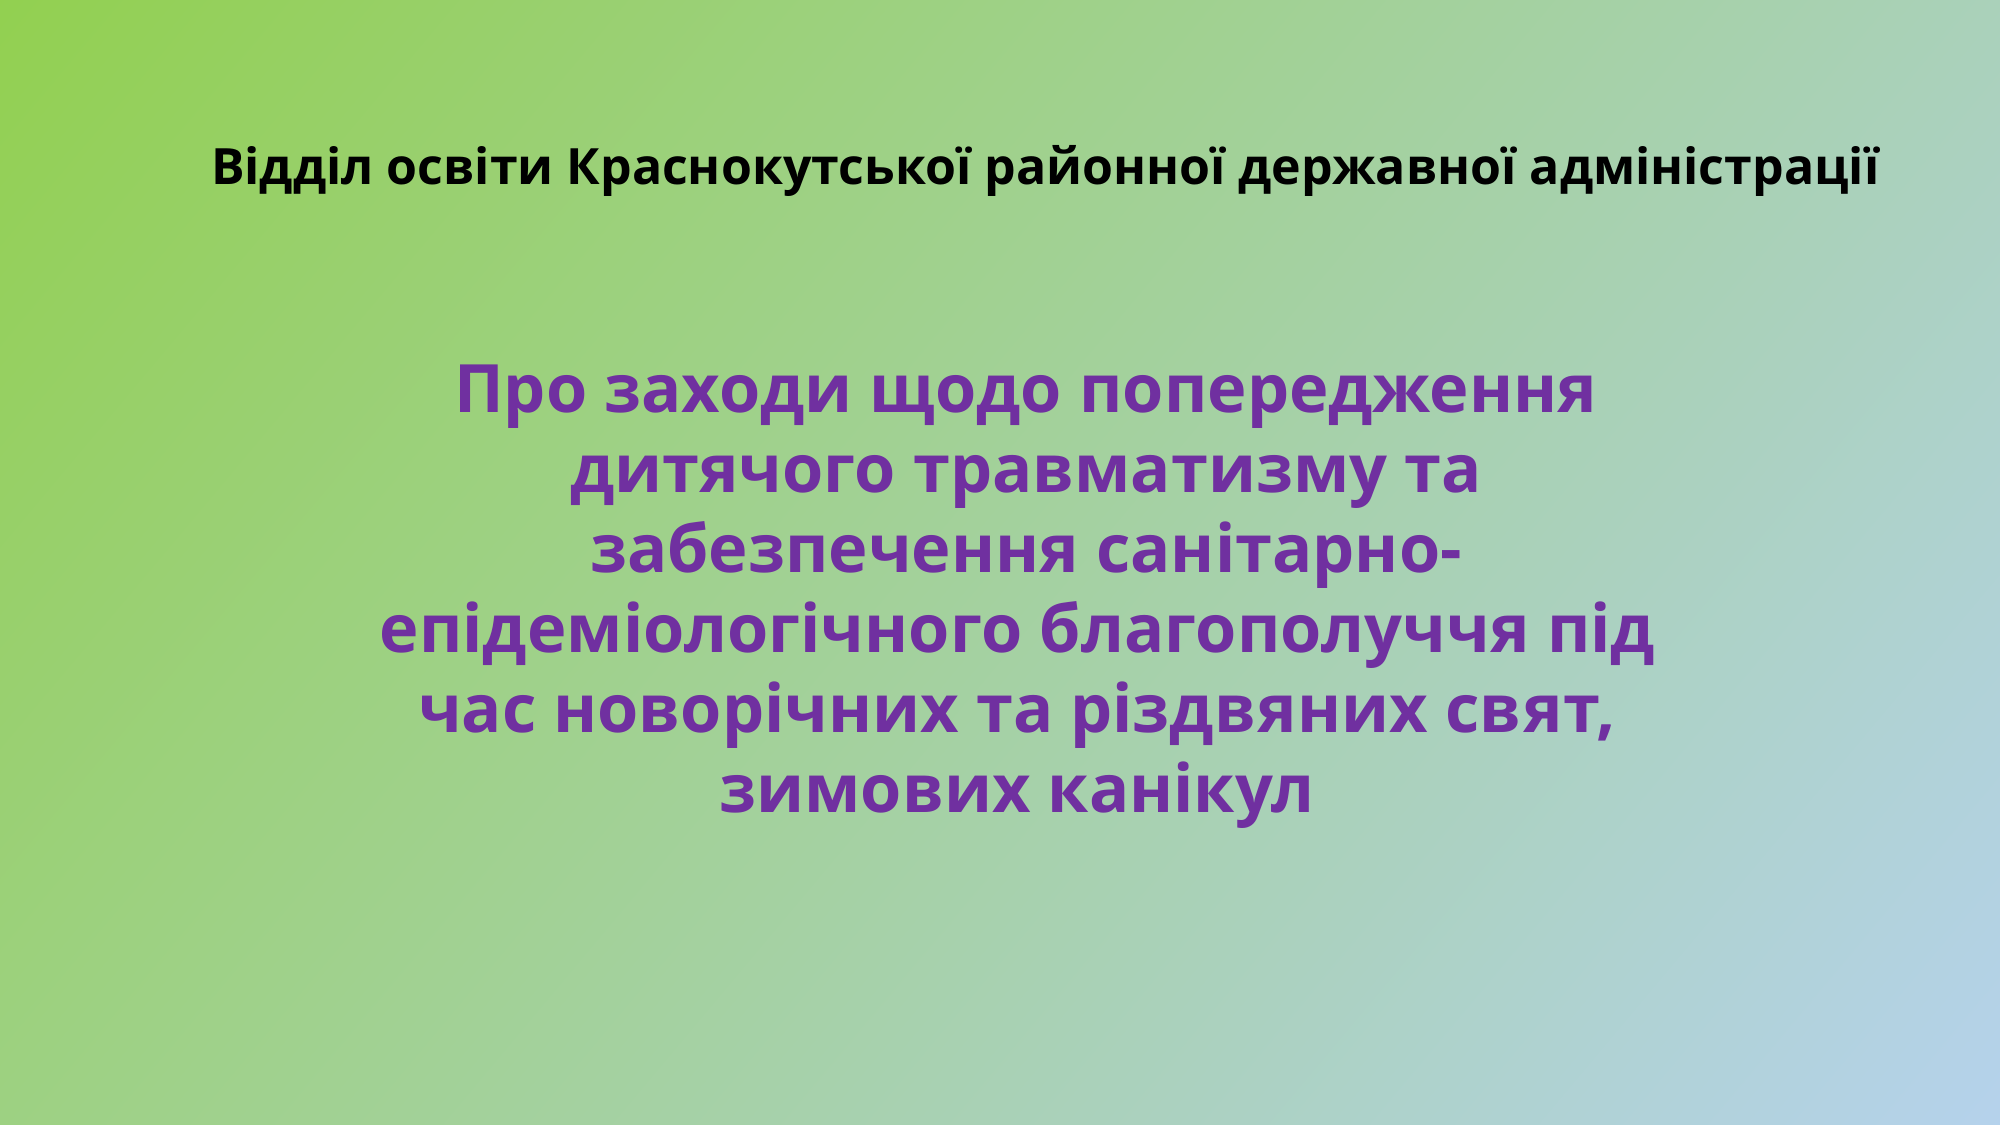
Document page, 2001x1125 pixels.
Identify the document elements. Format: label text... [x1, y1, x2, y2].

subtitle Відділ освіти Краснокутської районної державної адміністрації [150, 134, 1941, 237]
text_box Про заходи щодо попередження дитячого травматизму та забезпечення санітарно-епідеміологічного благополуччя під час новорічних та різдвяних свят, зимових канікул [320, 338, 1732, 834]
